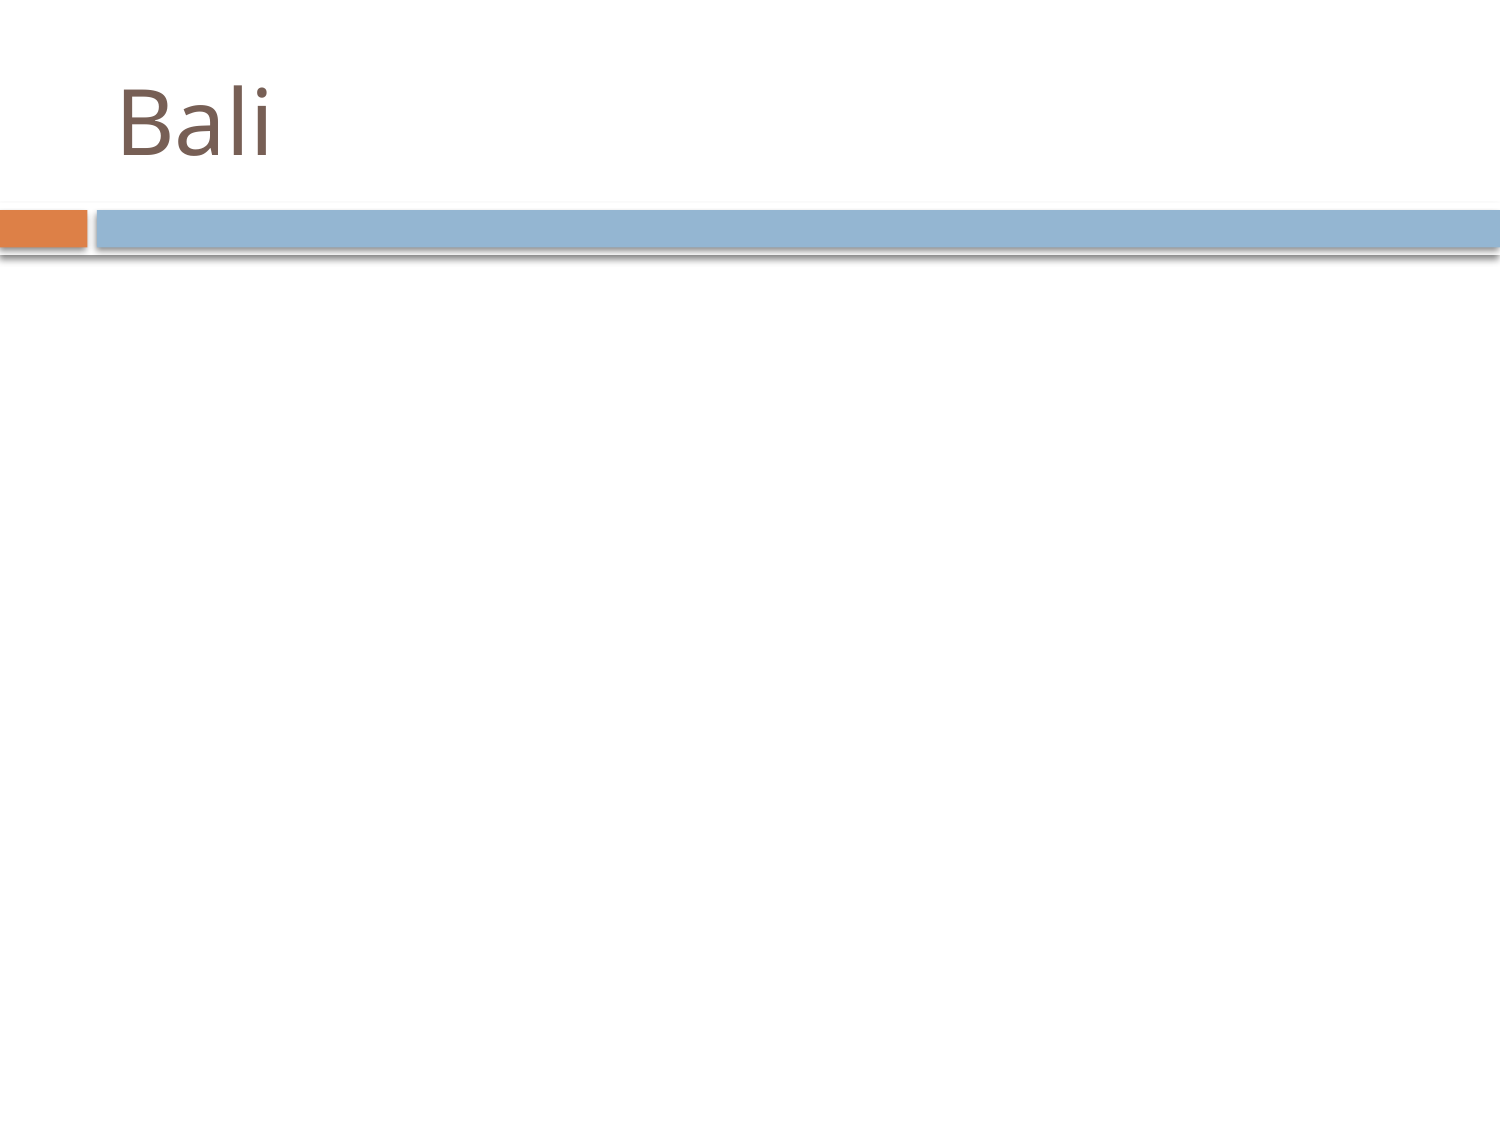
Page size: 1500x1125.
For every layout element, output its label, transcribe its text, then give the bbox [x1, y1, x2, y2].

title Bali [100, 37, 1438, 200]
